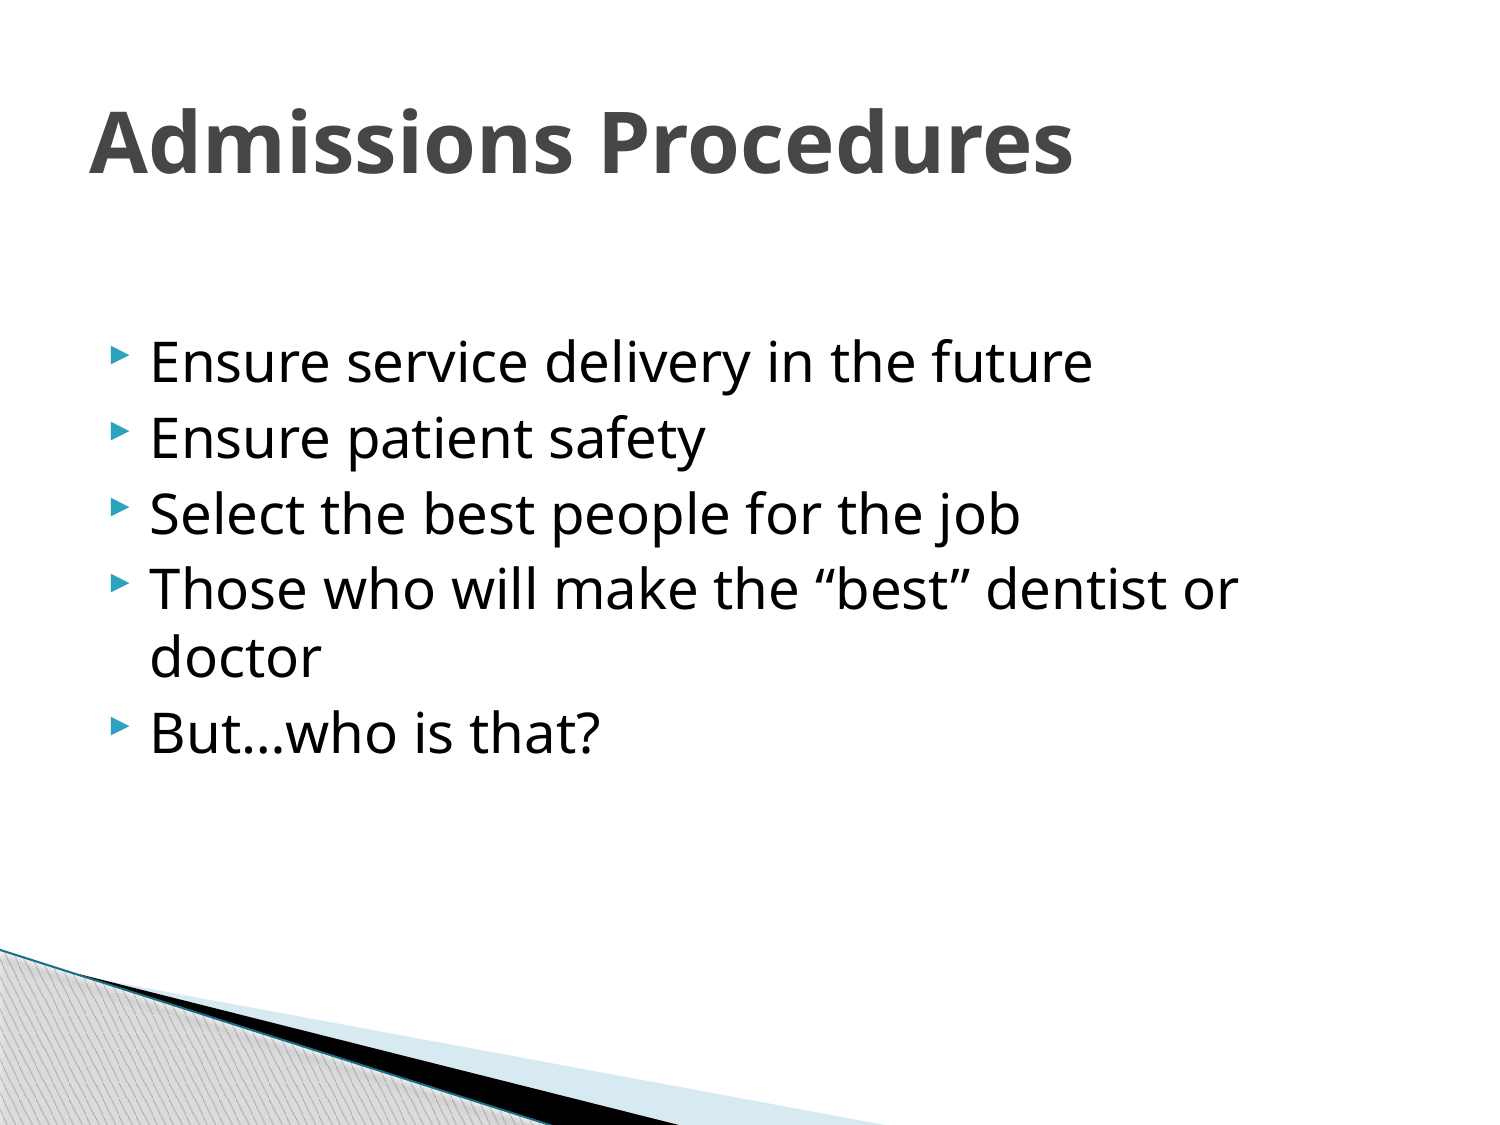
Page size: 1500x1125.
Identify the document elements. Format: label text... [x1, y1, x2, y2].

title Admissions Procedures [75, 45, 1425, 233]
list Ensure service delivery in the future Ensure patient safety Select the best people for the job Those who will make the “best” dentist or doctor But…who is that? [75, 243, 1425, 986]
